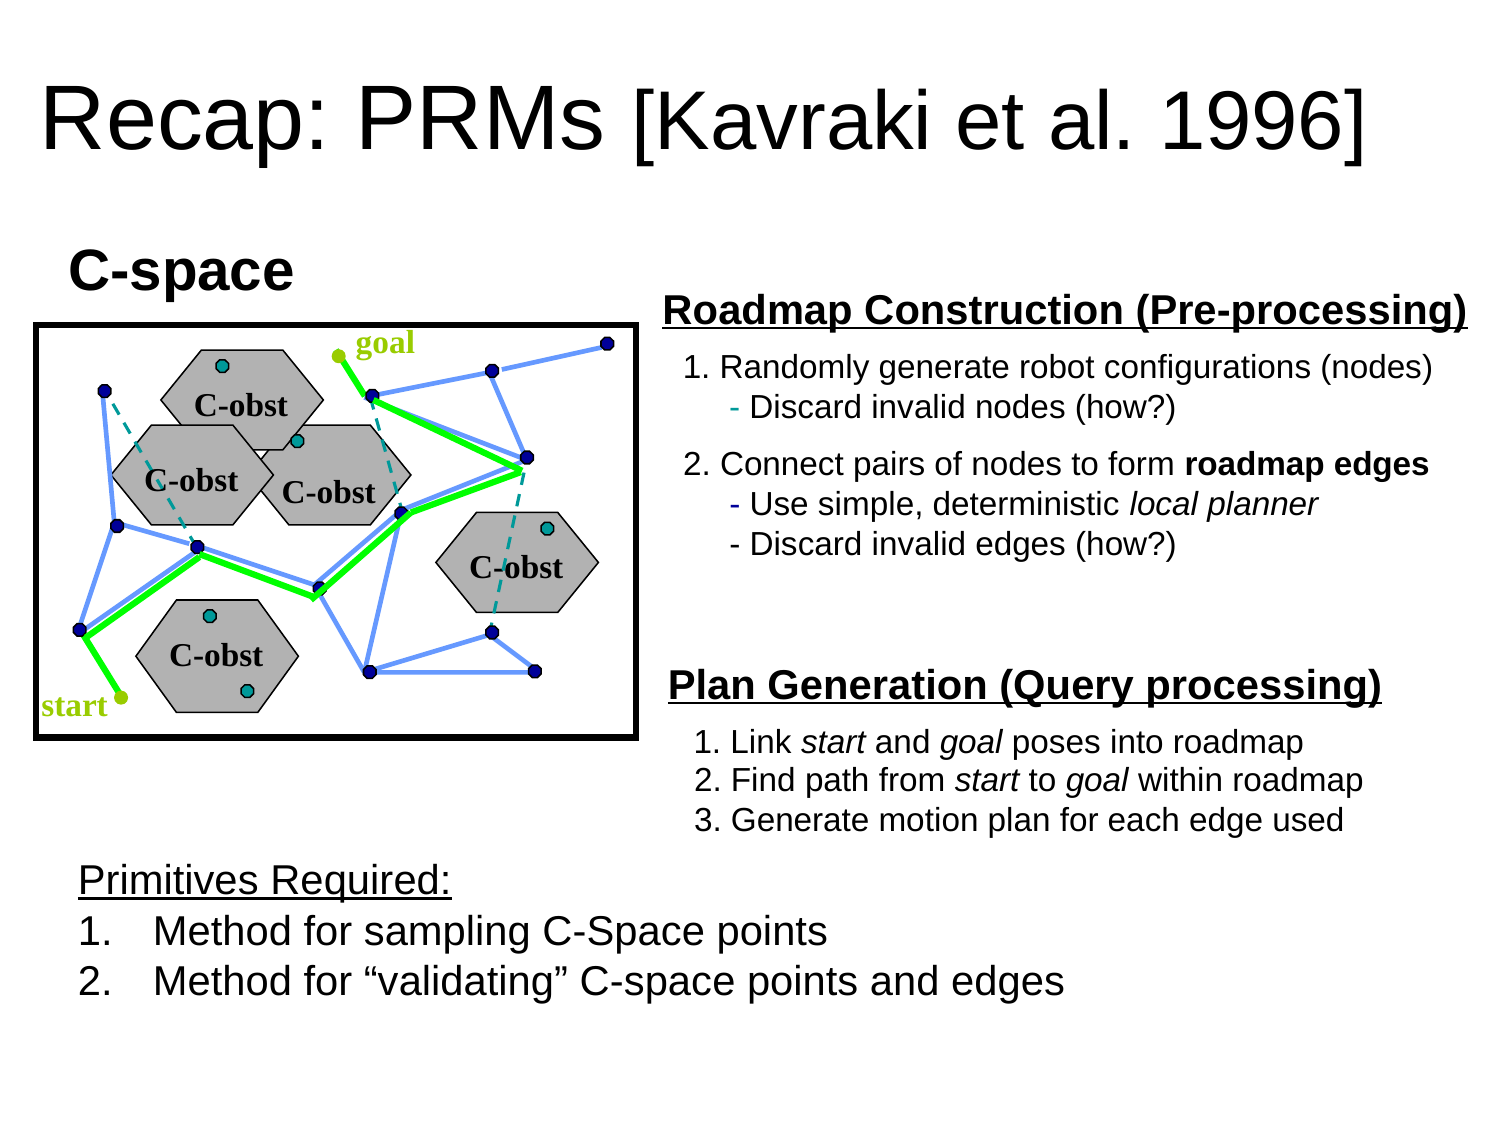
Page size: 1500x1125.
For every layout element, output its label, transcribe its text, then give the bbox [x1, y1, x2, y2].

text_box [85, 399, 1384, 846]
text_box Roadmap Construction (Pre-processing) [647, 275, 1483, 340]
text_box C-space [53, 225, 311, 310]
title Recap: PRMs [Kavraki et al. 1996] [24, 37, 1463, 188]
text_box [73, 337, 1451, 698]
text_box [26, 312, 1401, 731]
text_box Primitives Required: Method for sampling C-Space points Method for “validating” C-space points and edges [63, 845, 1081, 1011]
